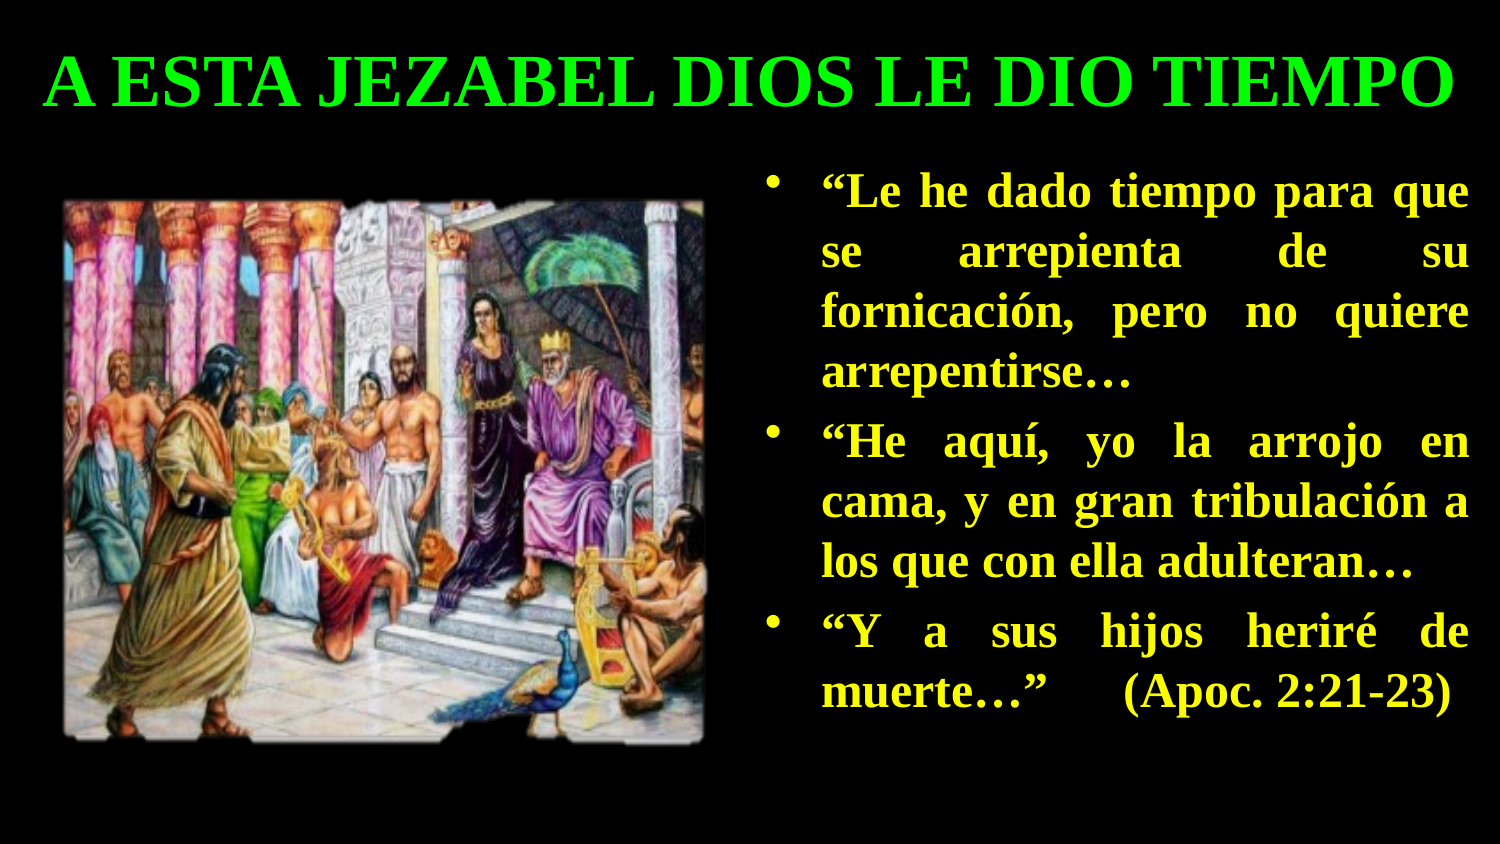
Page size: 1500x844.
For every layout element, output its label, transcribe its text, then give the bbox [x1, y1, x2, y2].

picture [29, 31, 739, 844]
list “Le he dado tiempo para que se arrepienta de su fornicación, pero no quiere arrepentirse… “He aquí, yo la arrojo en cama, y en gran tribulación a los que con ella adulteran… “Y a sus hijos heriré de muerte…” (Apoc. 2:21-23) [750, 150, 1486, 657]
title A ESTA JEZABEL DIOS LE DIO TIEMPO [17, 20, 1483, 134]
